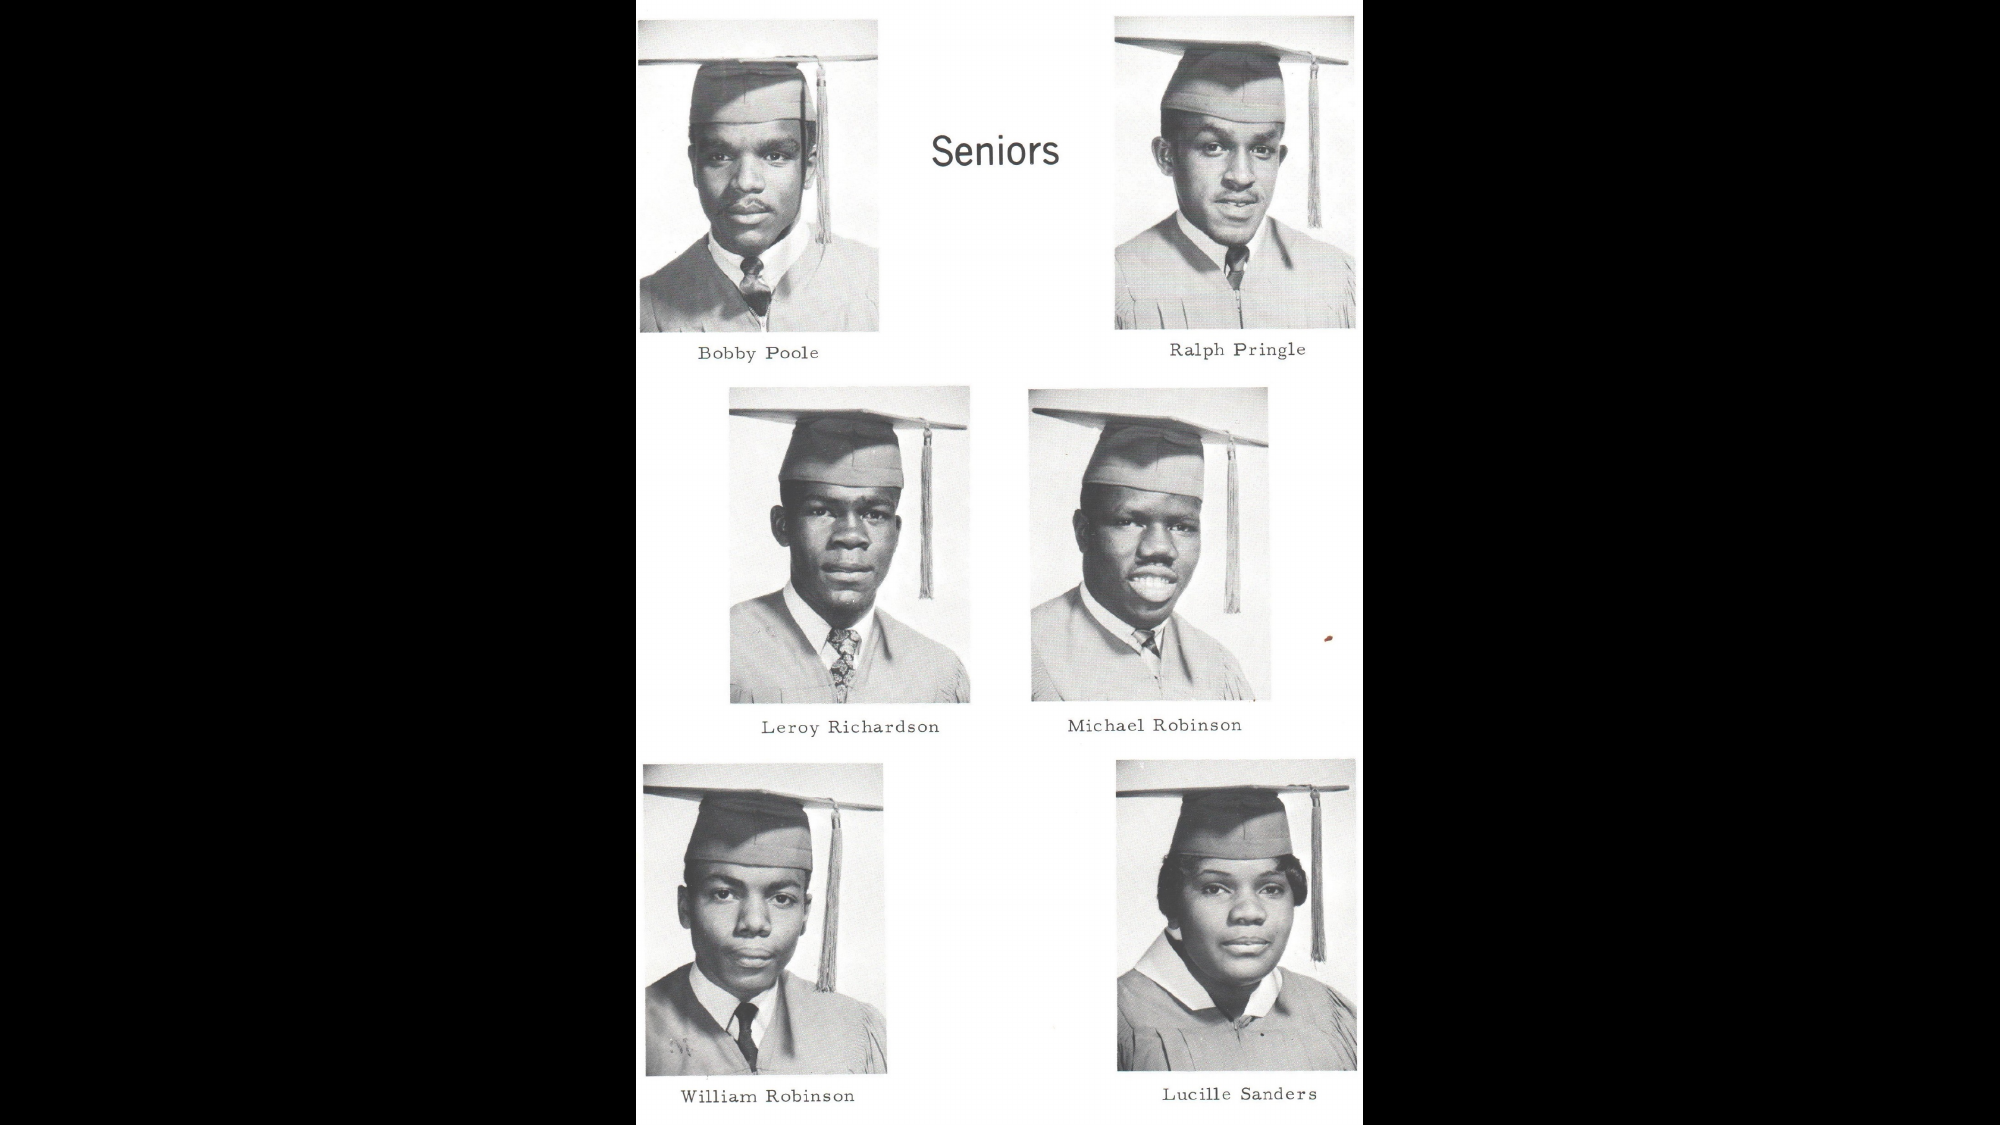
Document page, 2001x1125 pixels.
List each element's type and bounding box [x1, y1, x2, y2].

picture [636, 0, 1363, 1125]
